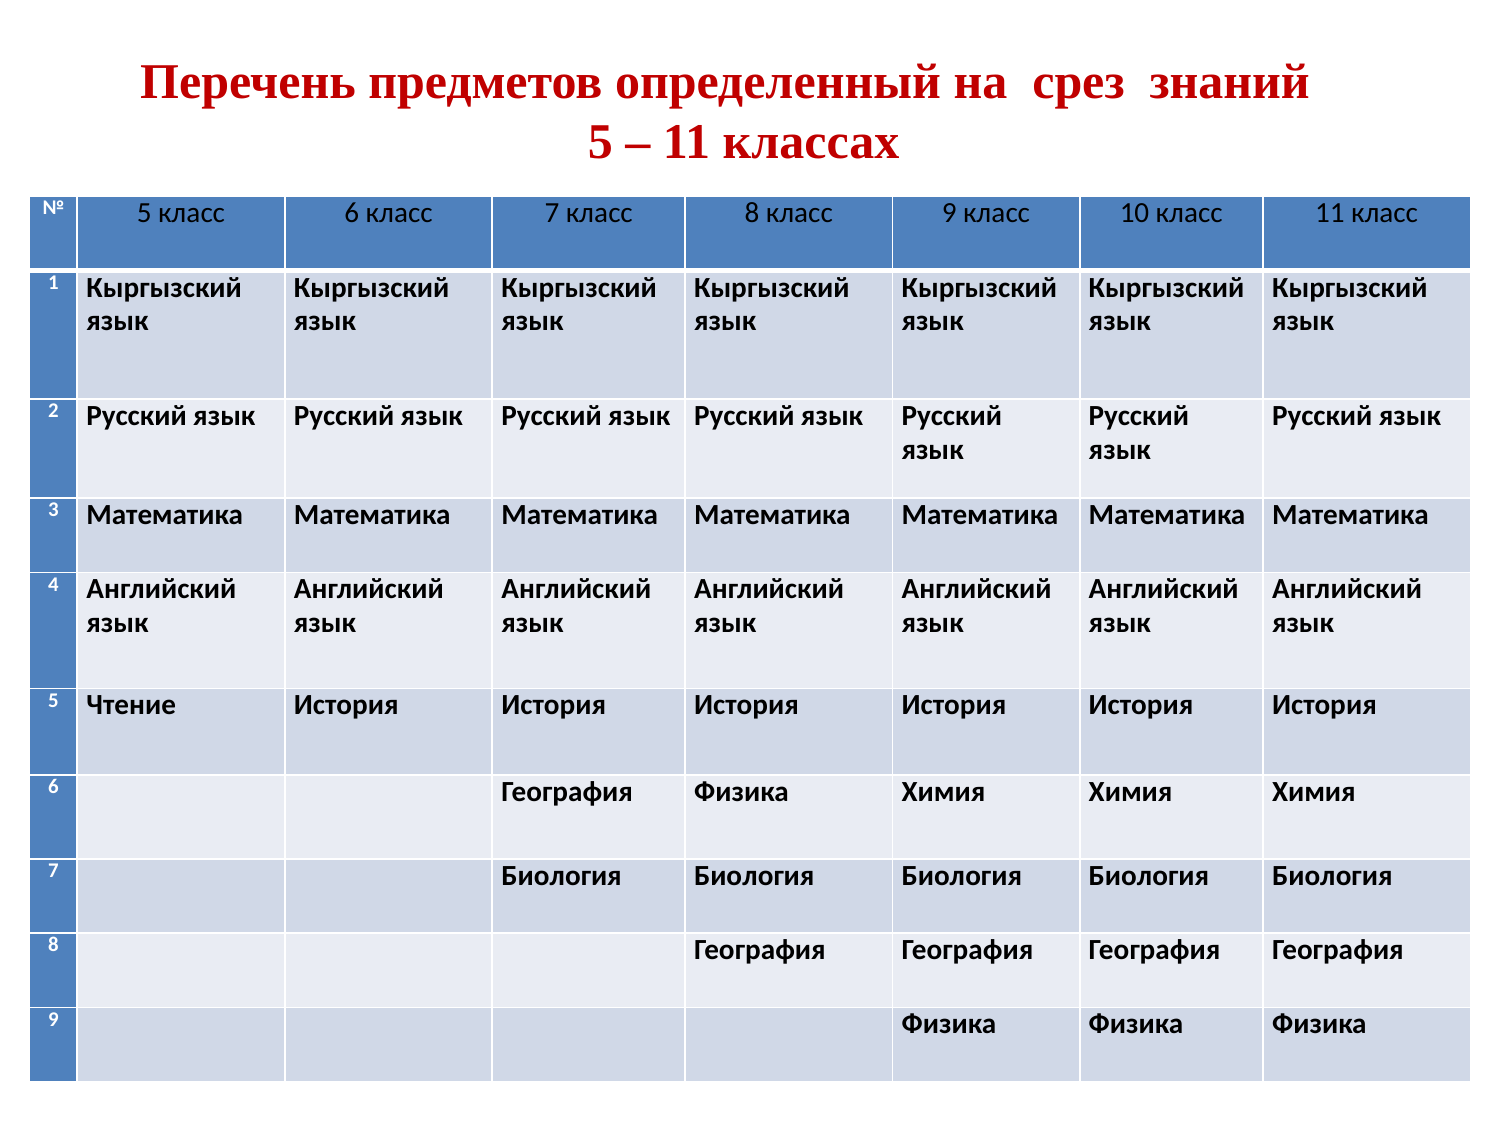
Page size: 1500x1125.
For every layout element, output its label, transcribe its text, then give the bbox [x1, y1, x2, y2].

table_cell Кыргызский язык [686, 273, 892, 398]
table_cell [286, 860, 491, 932]
table_cell 8 [30, 934, 76, 1007]
table_cell История [493, 689, 684, 774]
table_cell 7 [30, 860, 76, 932]
table_cell [286, 934, 491, 1007]
table_cell Кыргызский язык [493, 273, 684, 398]
table_cell Биология [686, 860, 892, 932]
table_cell Кыргызский язык [1264, 273, 1470, 398]
table_cell Русский язык [78, 400, 284, 417]
table_cell [78, 776, 284, 858]
table_cell 6 [30, 776, 76, 858]
table_cell История [286, 689, 491, 774]
text_box [74, 417, 1500, 493]
table_cell Кыргызский язык [1081, 273, 1262, 398]
table_cell Русский язык [1264, 493, 1470, 497]
table_cell [286, 1008, 491, 1081]
table_cell [78, 934, 284, 1007]
table_cell Английский язык [493, 573, 684, 688]
table_cell Физика [1081, 1008, 1262, 1081]
table_header 11 класс [1264, 197, 1470, 268]
table_cell [78, 1008, 284, 1081]
table_header 8 класс [686, 197, 892, 268]
table_cell История [893, 689, 1079, 774]
table_cell Русский язык [893, 400, 1079, 417]
table_header 5 класс [78, 197, 284, 268]
table_cell Английский язык [286, 573, 491, 688]
table_cell Кыргызский язык [286, 273, 491, 398]
table_cell География [1264, 934, 1470, 1007]
table_cell История [1264, 689, 1470, 774]
table_cell Русский язык [78, 493, 284, 497]
table_header 7 класс [493, 197, 684, 268]
table_cell Физика [686, 776, 892, 858]
table_cell История [1081, 689, 1262, 774]
table_cell 9 [30, 1008, 76, 1081]
table_cell Английский язык [893, 573, 1079, 688]
table_cell Химия [1081, 776, 1262, 858]
table_cell Физика [1264, 1008, 1470, 1081]
title Перечень предметов определенный на срез знаний 5 – 11 классах [75, 45, 1425, 195]
table_cell Русский язык [893, 493, 1079, 497]
table_cell 5 [30, 689, 76, 774]
table_cell Русский язык [1081, 493, 1262, 497]
table_cell Кыргызский язык [893, 273, 1079, 398]
table_cell Математика [1081, 499, 1262, 572]
table_cell Кыргызский язык [78, 273, 284, 398]
table_cell [686, 1008, 892, 1081]
table_cell Английский язык [78, 573, 284, 688]
table_cell Русский язык [286, 400, 491, 417]
table_header 6 класс [286, 197, 491, 268]
table_cell География [493, 776, 684, 858]
table_cell Математика [686, 499, 892, 572]
table_cell Русский язык [1081, 400, 1262, 417]
table_cell 2 [30, 400, 76, 497]
table_cell География [893, 934, 1079, 1007]
table_cell [493, 1008, 684, 1081]
table_cell Русский язык [686, 493, 892, 497]
table_cell 3 [30, 499, 76, 572]
table_cell [286, 776, 491, 858]
table_cell Биология [1081, 860, 1262, 932]
table_cell Английский язык [686, 573, 892, 688]
table_cell Биология [493, 860, 684, 932]
table_cell Биология [893, 860, 1079, 932]
table_cell [78, 860, 284, 932]
table_cell Русский язык [493, 493, 684, 497]
table_cell 4 [30, 573, 76, 688]
table_header 10 класс [1081, 197, 1262, 268]
table_cell [493, 934, 684, 1007]
table_cell Математика [893, 499, 1079, 572]
table_cell Химия [1264, 776, 1470, 858]
table_cell История [686, 689, 892, 774]
table_cell География [1081, 934, 1262, 1007]
table_cell 1 [30, 273, 76, 398]
table_cell Физика [893, 1008, 1079, 1081]
table_cell Математика [286, 499, 491, 572]
table_cell Русский язык [286, 493, 491, 497]
table_cell Чтение [78, 689, 284, 774]
table_cell Русский язык [686, 400, 892, 417]
table_cell Английский язык [1081, 573, 1262, 688]
table_cell Русский язык [1264, 400, 1470, 417]
table_cell Математика [493, 499, 684, 572]
table_cell Английский язык [1264, 573, 1470, 688]
table_header № [30, 197, 76, 268]
table_cell Химия [893, 776, 1079, 858]
table_header 9 класс [893, 197, 1079, 268]
table_cell Математика [1264, 499, 1470, 572]
table_cell География [686, 934, 892, 1007]
table_cell Математика [78, 499, 284, 572]
table_cell Русский язык [493, 400, 684, 417]
table_cell Биология [1264, 860, 1470, 932]
